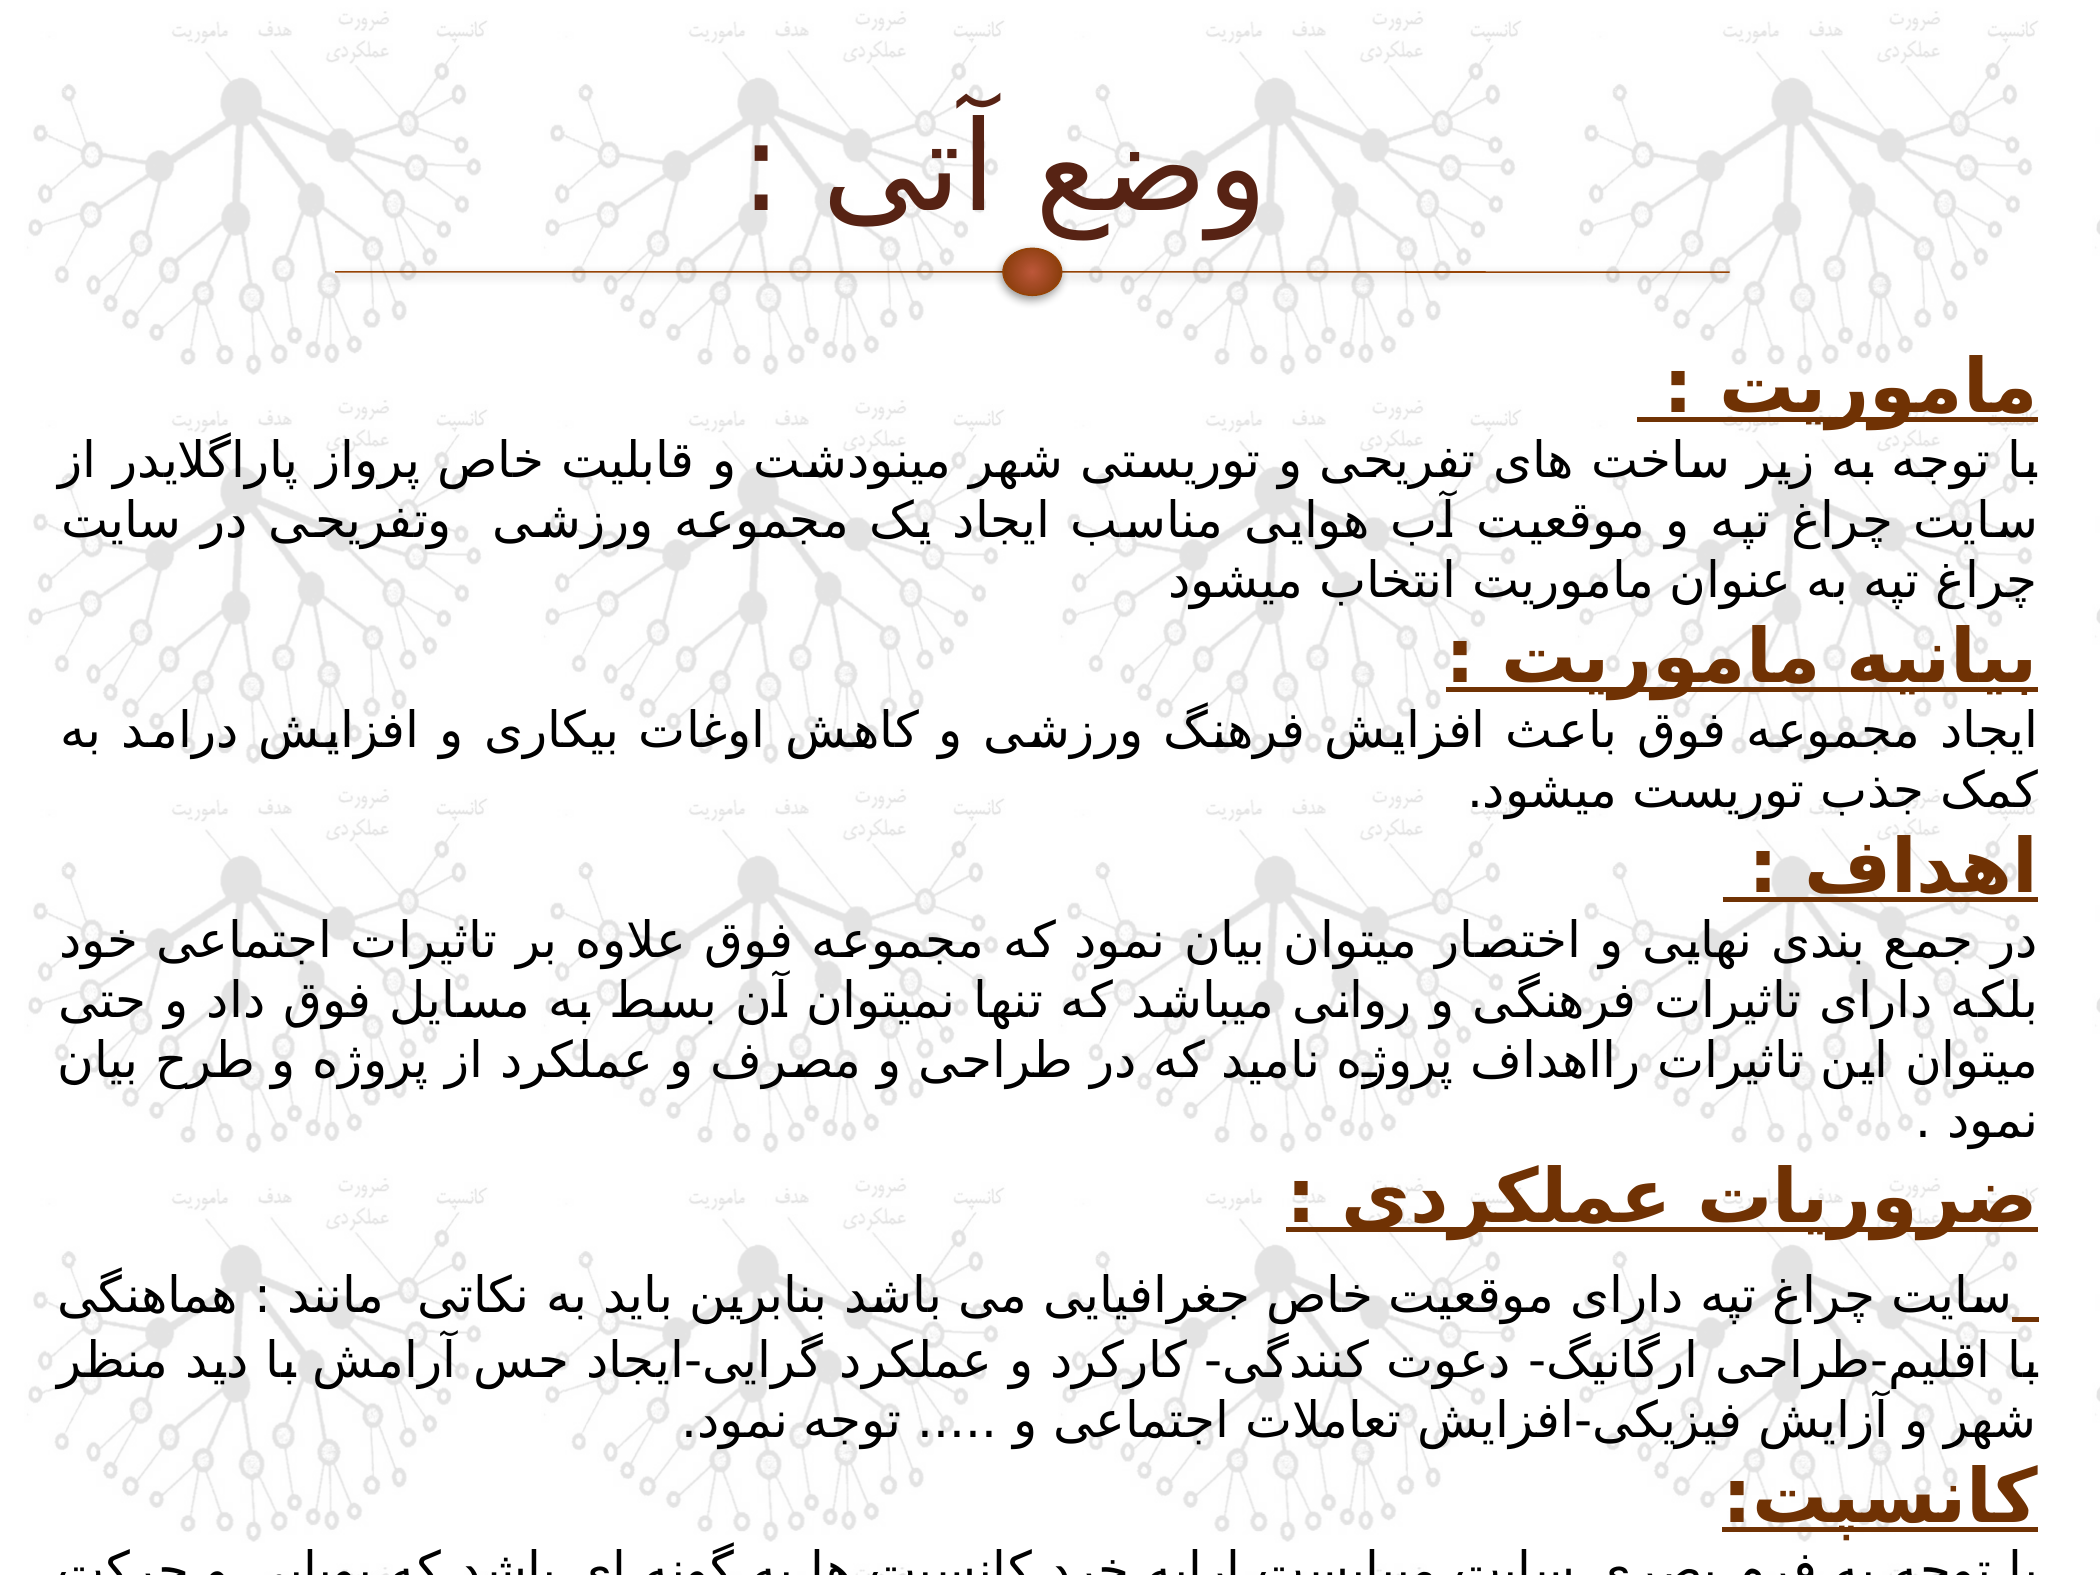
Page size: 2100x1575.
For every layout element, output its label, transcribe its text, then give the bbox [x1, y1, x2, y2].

title وضع آتی : [0, 49, 2010, 272]
text_box [1002, 247, 1063, 297]
text_box ماموریت : با توجه به زیر ساخت های تفریحی و توریستی شهر مینودشت و قابلیت خاص پرواز پاراگلایدر از سایت چراغ تپه و موقعیت آب هوایی مناسب ایجاد یک مجموعه ورزشی وتفریحی در سایت چراغ تپه به عنوان ماموریت انتخاب میشود بیانیه ماموریت : ایجاد مجموعه فوق باعث افزایش فرهنگ ورزشی و کاهش اوغات بیکاری و افزایش درامد به کمک جذب توریست میشود. اهداف : در جمع بندی نهایی و اختصار میتوان بیان نمود که مجموعه فوق علاوه بر تاثیرات اجتماعی خود بلکه دارای تاثیرات فرهنگی و روانی میباشد که تنها نمیتوان آن بسط به مسایل فوق داد و حتی میتوان این تاثیرات رااهداف پروژه نامید که در طراحی و مصرف و عملکرد از پروژه و طرح بیان نمود . ضروریات عملکردی : سایت چراغ تپه دارای موقعیت خاص جغرافیایی می باشد بنابرین باید به نکاتی مانند : هماهنگی با اقلیم-طراحی ارگانیگ- دعوت کنندگی- کارکرد و عملکرد گرایی-ایجاد حس آرامش با دید منظر شهر و آزایش فیزیکی-افزایش تعاملات اجتماعی و ..... توجه نمود. کانسپت: با توجه به فرم بصری سایت میبایست ارایه خرد کانسپت ها به گونه ای باشد که پویایی و حرکت بنا را در در روی شیب و اضلاع سایت نشان دهد و به عبارتی بیانگر طرحی ارگانیگ باشد که حرکتی از بالا به پایین با دیاگرامی ساده در عین هال پویا را نشان دهد [42, 330, 2053, 1575]
